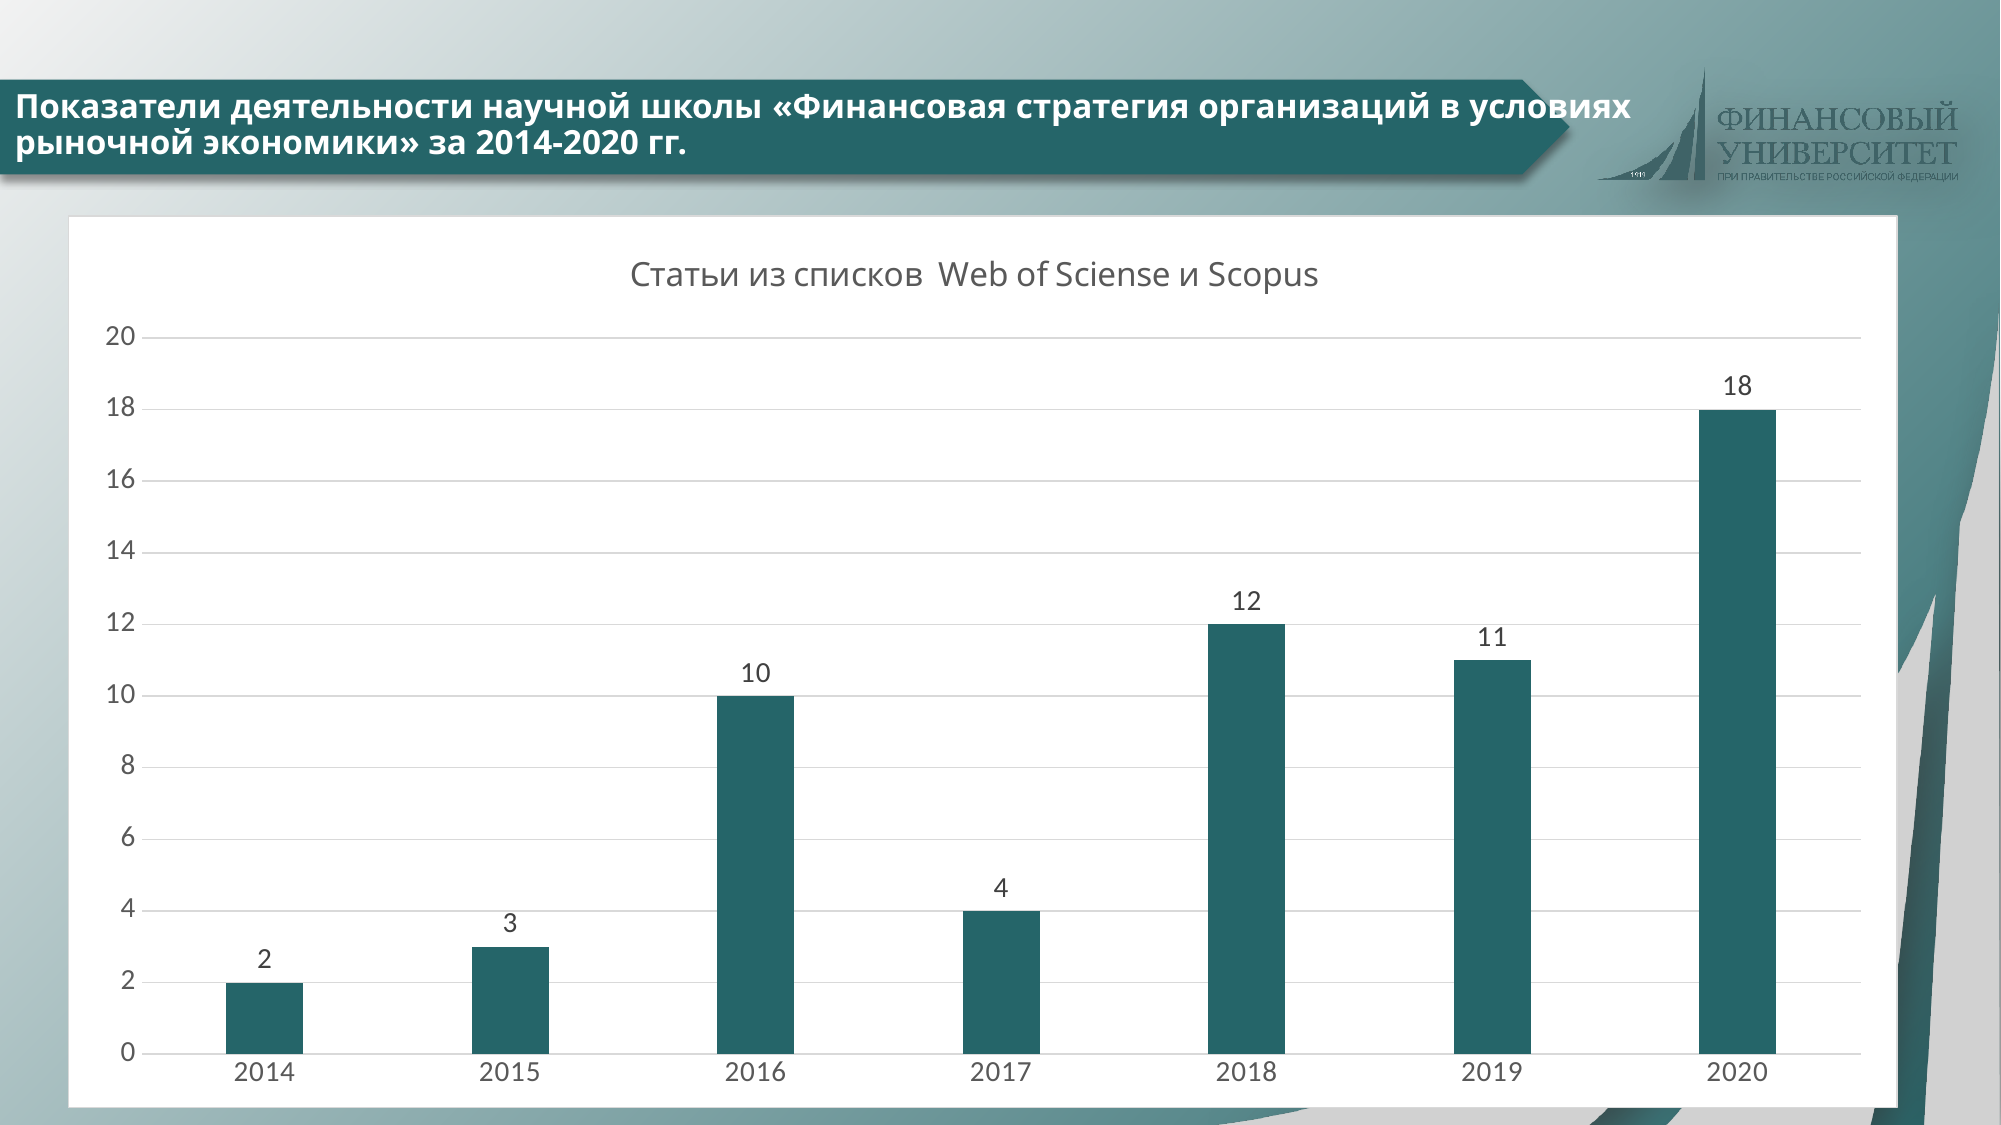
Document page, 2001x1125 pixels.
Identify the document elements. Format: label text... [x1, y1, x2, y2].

picture [1595, 62, 1959, 192]
title Показатели деятельности научной школы «Финансовая стратегия организаций в условиях рыночной экономики» за 2014-2020 гг. [0, 82, 1705, 180]
chart [67, 215, 1898, 1109]
